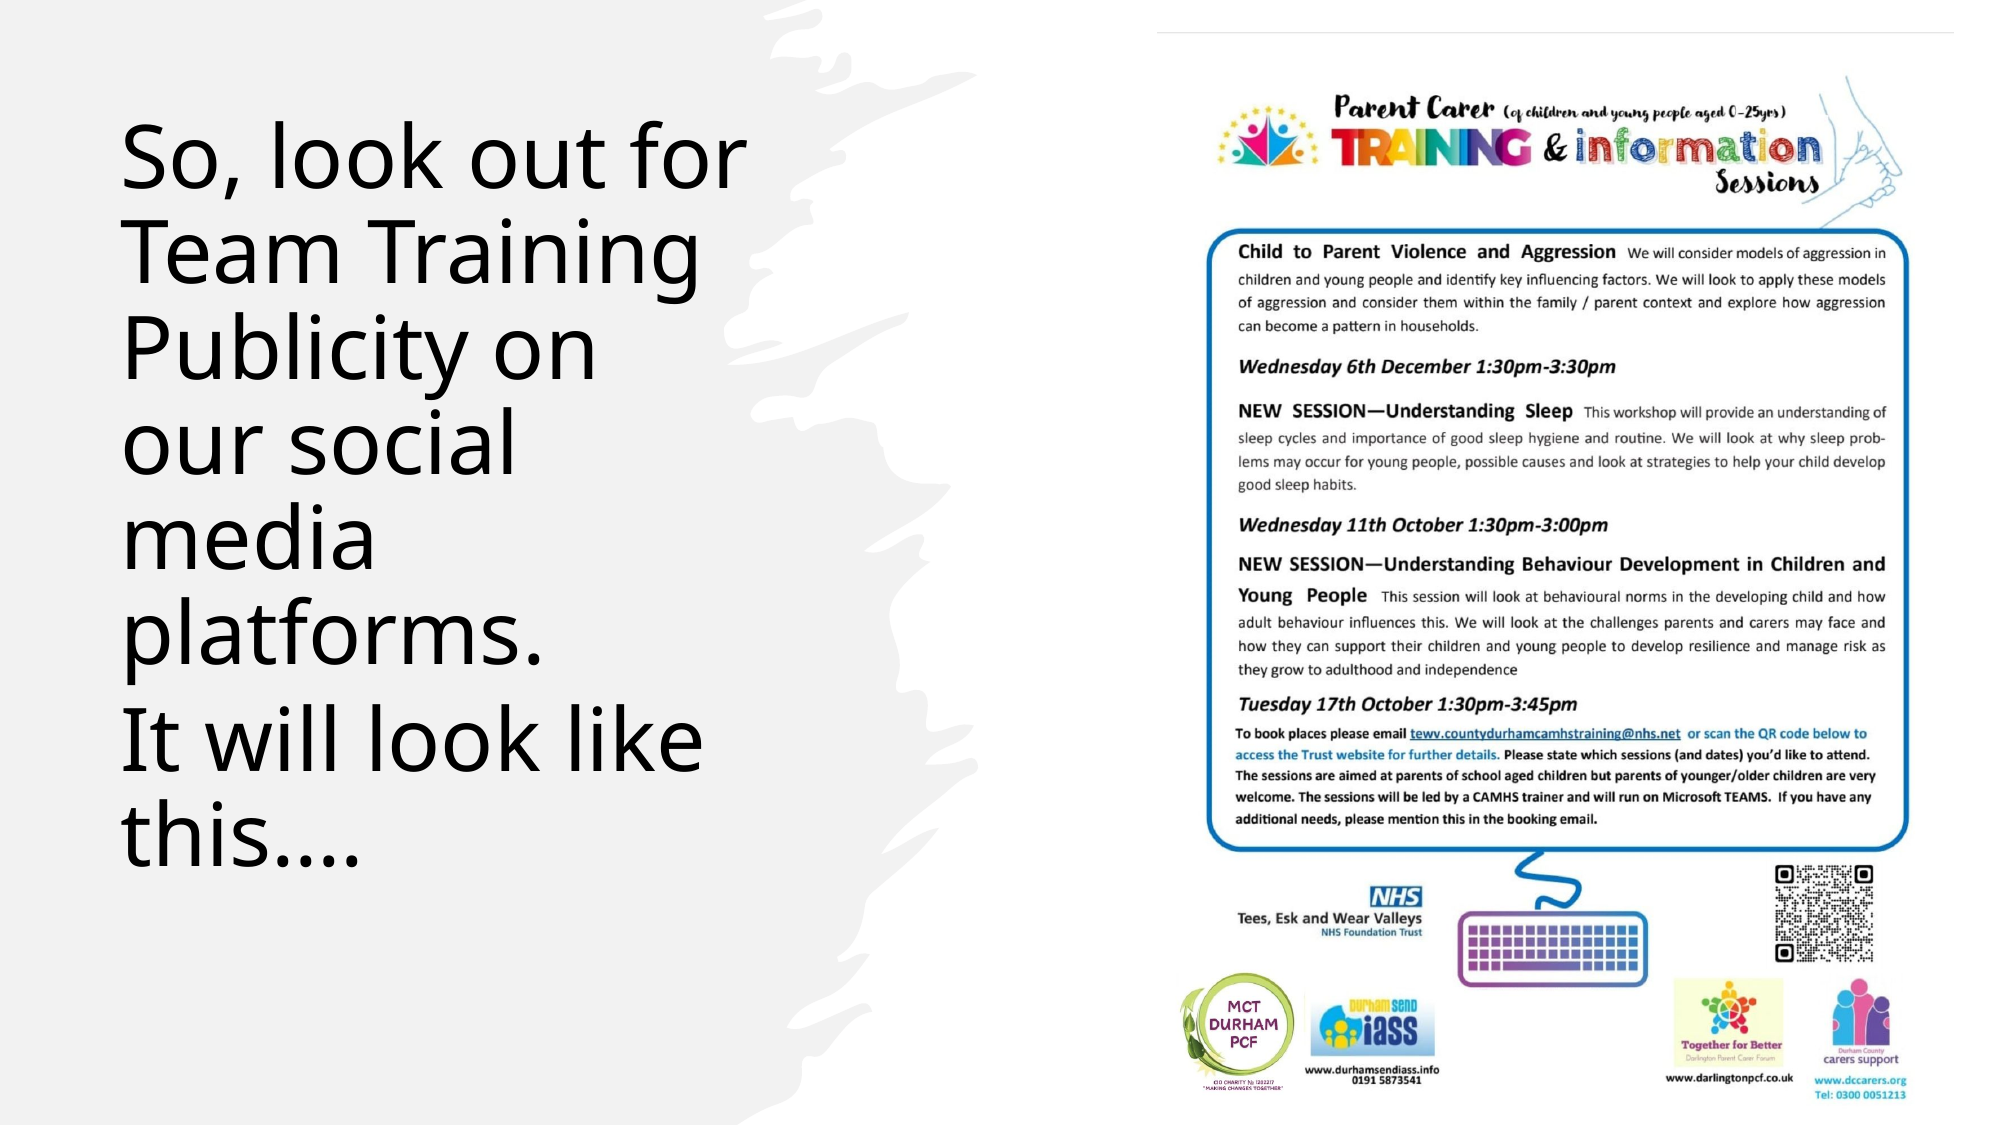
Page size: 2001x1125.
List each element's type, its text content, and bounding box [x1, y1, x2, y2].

text_box [0, 0, 979, 1125]
text_box So, look out for Team Training Publicity on our social media platforms. It will look like this…. [105, 105, 768, 986]
text_box [739, 0, 2000, 1125]
picture [1157, 32, 1954, 1125]
